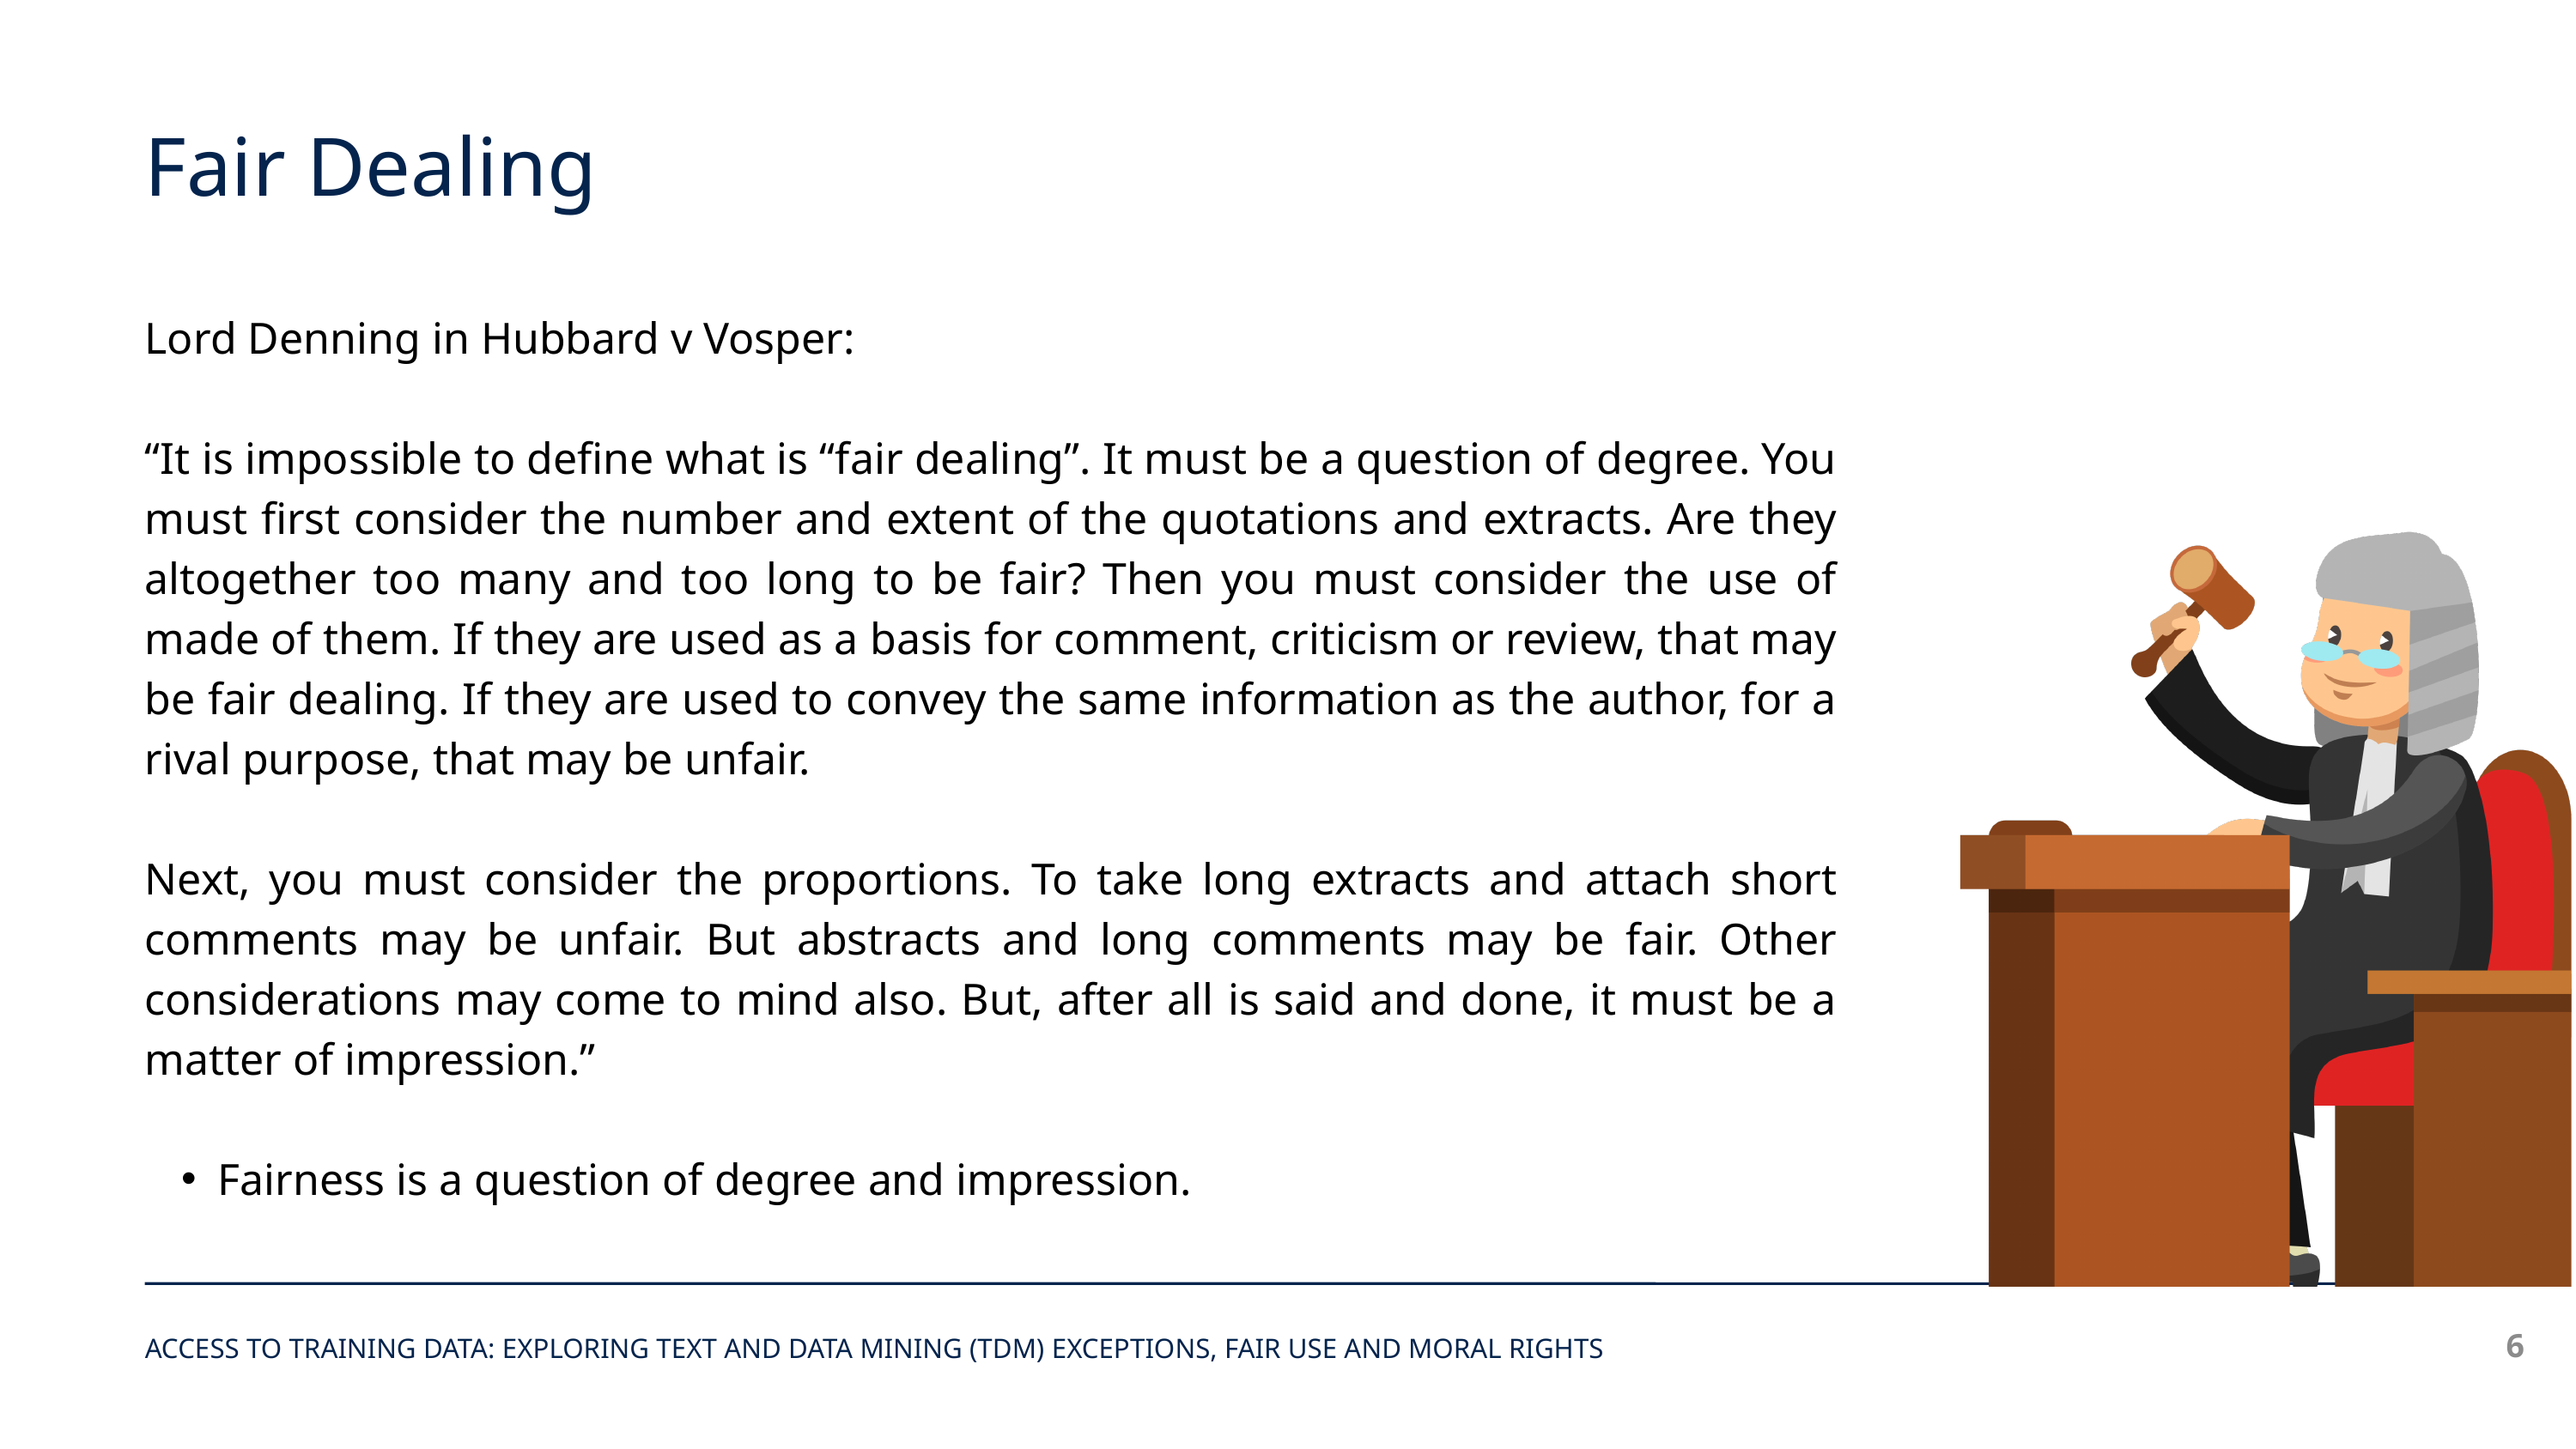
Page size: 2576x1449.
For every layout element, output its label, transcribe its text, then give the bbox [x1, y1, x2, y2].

text_box ACCESS TO TRAINING DATA: EXPLORING TEXT AND DATA MINING (TDM) EXCEPTIONS, FAIR USE AND MORAL RIGHTS [144, 1325, 1753, 1364]
text_box [1959, 528, 2576, 1287]
text_box Fair Dealing [144, 100, 2432, 213]
text_box Lord Denning in Hubbard v Vosper: “It is impossible to define what is “fair dealing”. It must be a question of degree. You must first consider the number and extent of the quotations and extracts. Are they altogether too many and too long to be fair? Then you must consider the use of made of them. If they are used as a basis for comment, criticism or review, that may be fair dealing. If they are used to convey the same information as the author, for a rival purpose, that may be unfair. Next, you must consider the proportions. To take long extracts and attach short comments may be unfair. But abstracts and long comments may be fair. Other considerations may come to mind also. But, after all is said and done, it must be a matter of impression.” Fairness is a question of degree and impression. [144, 302, 1838, 1203]
slide_number 6 [2458, 1314, 2573, 1379]
